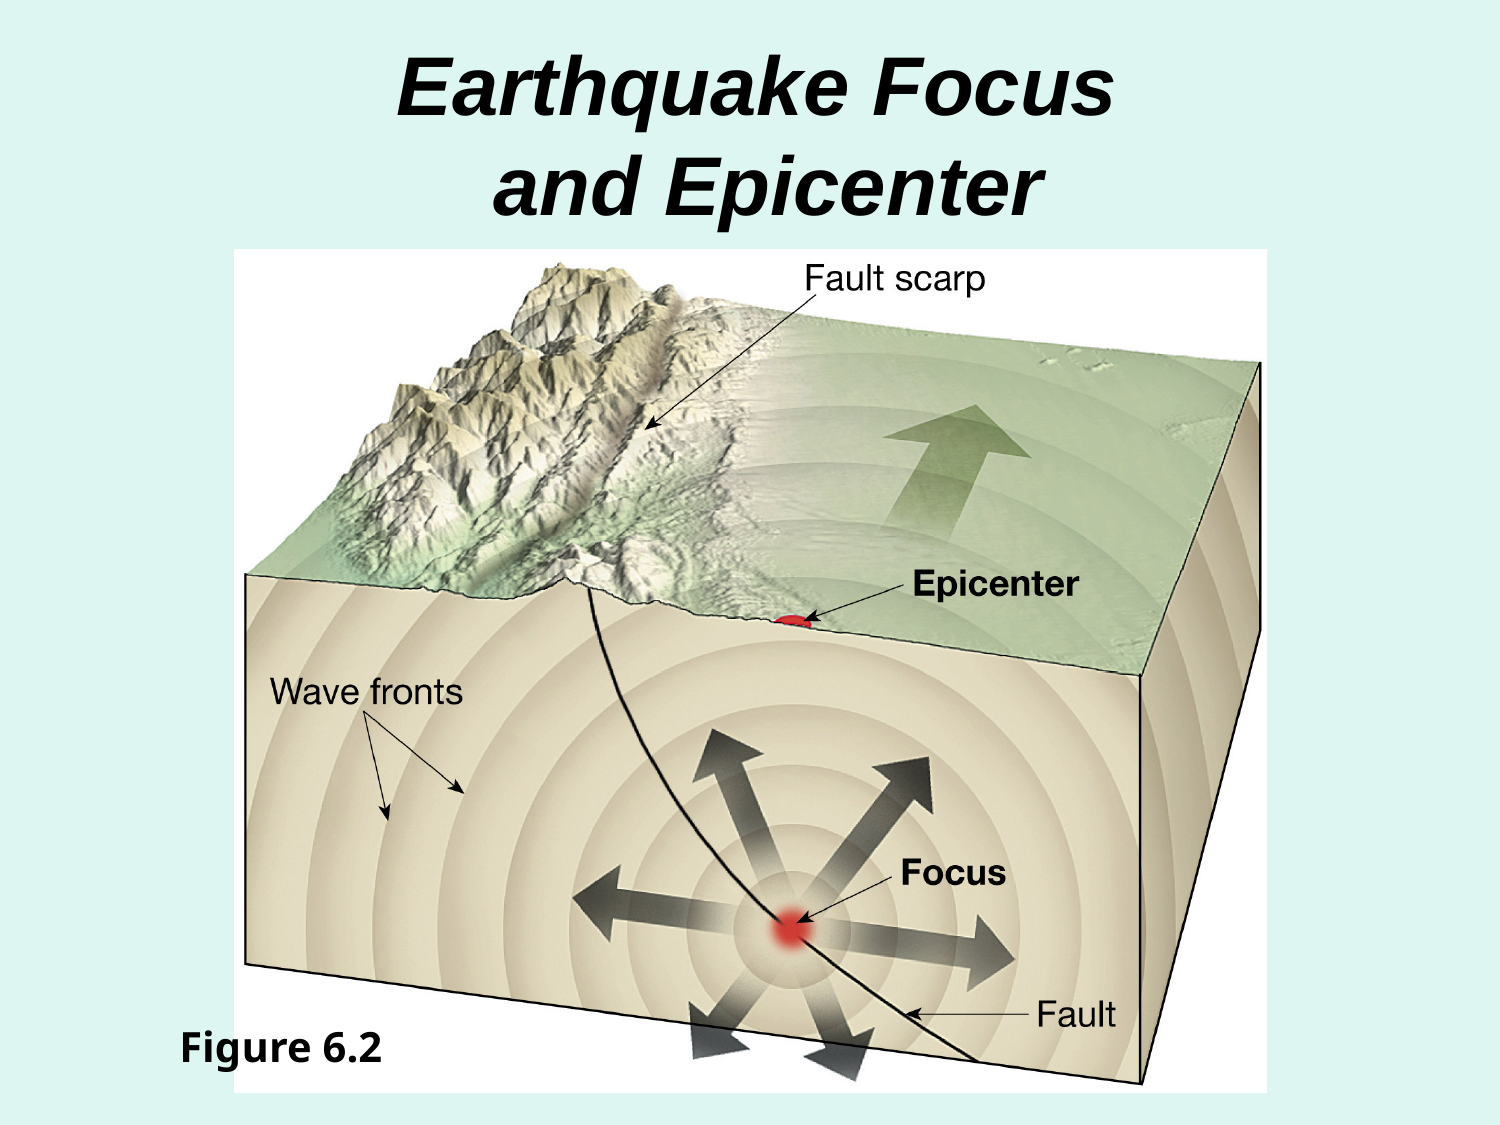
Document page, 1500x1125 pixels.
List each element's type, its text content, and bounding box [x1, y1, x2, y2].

title Earthquake Focus and Epicenter [112, 24, 1426, 241]
text_box Figure 6.2 [164, 1013, 229, 1079]
picture [234, 249, 1268, 1093]
